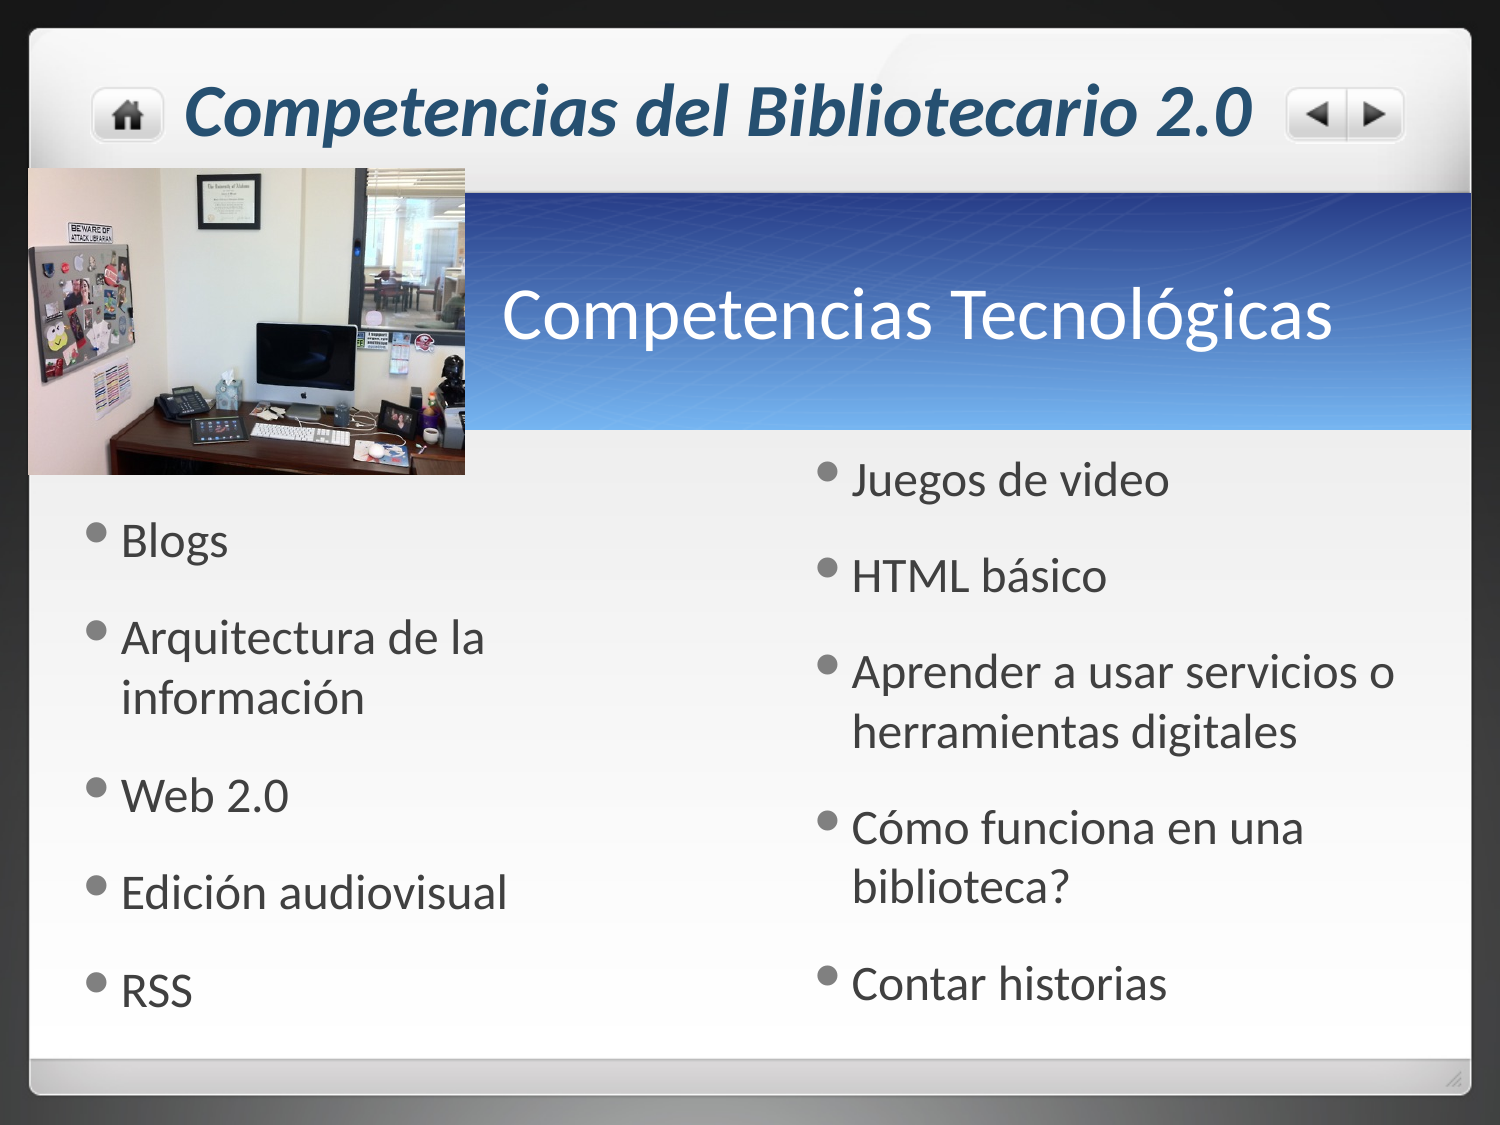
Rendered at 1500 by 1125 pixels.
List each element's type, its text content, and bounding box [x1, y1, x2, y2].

title Competencias Tecnológicas [494, 251, 1417, 363]
list Juegos de video HTML básico Aprender a usar servicios o herramientas digitales Cómo funciona en una biblioteca? Contar historias [799, 438, 1430, 1023]
text_box Competencias del Bibliotecario 2.0 [37, 24, 1401, 159]
list Blogs Arquitectura de la información Web 2.0 Edición audiovisual RSS [68, 500, 750, 1063]
picture [0, 0, 1500, 1125]
